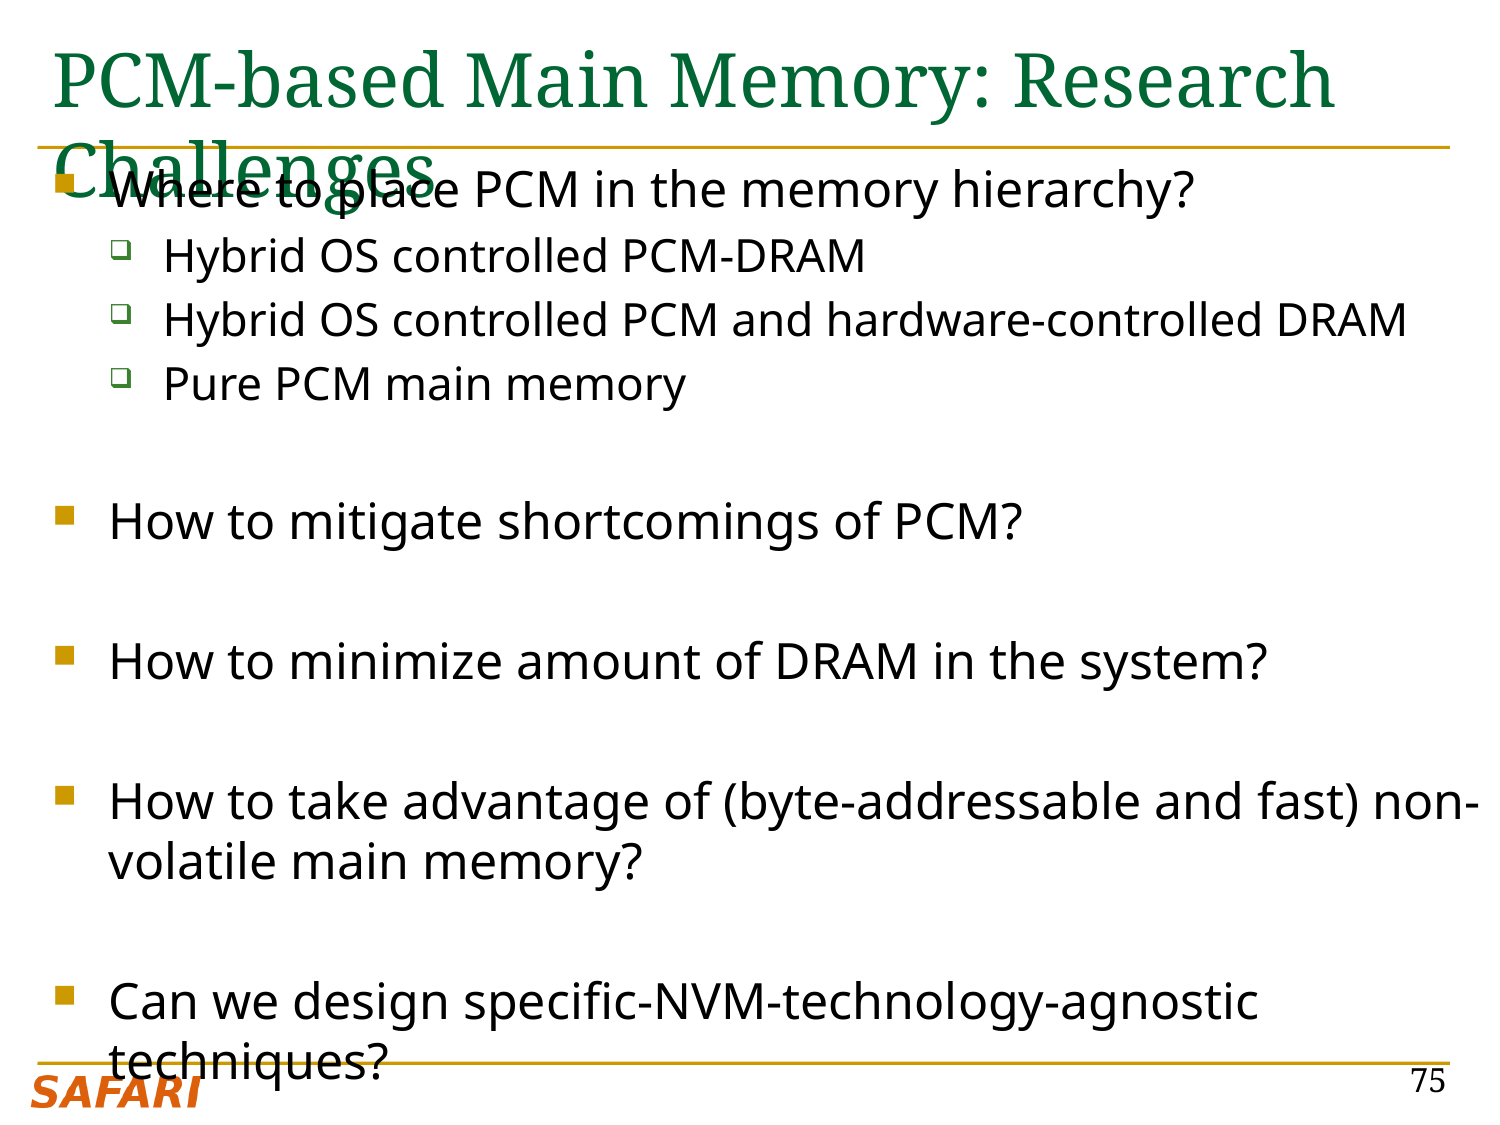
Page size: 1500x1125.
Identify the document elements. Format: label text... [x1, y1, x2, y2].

list Where to place PCM in the memory hierarchy? Hybrid OS controlled PCM-DRAM Hybrid OS controlled PCM and hardware-controlled DRAM Pure PCM main memory How to mitigate shortcomings of PCM? How to minimize amount of DRAM in the system? How to take advantage of (byte-addressable and fast) non-volatile main memory? Can we design specific-NVM-technology-agnostic techniques? [37, 149, 1500, 1003]
slide_number 75 [1111, 1036, 1462, 1112]
picture [29, 1066, 207, 1118]
title PCM-based Main Memory: Research Challenges [37, 24, 1500, 149]
